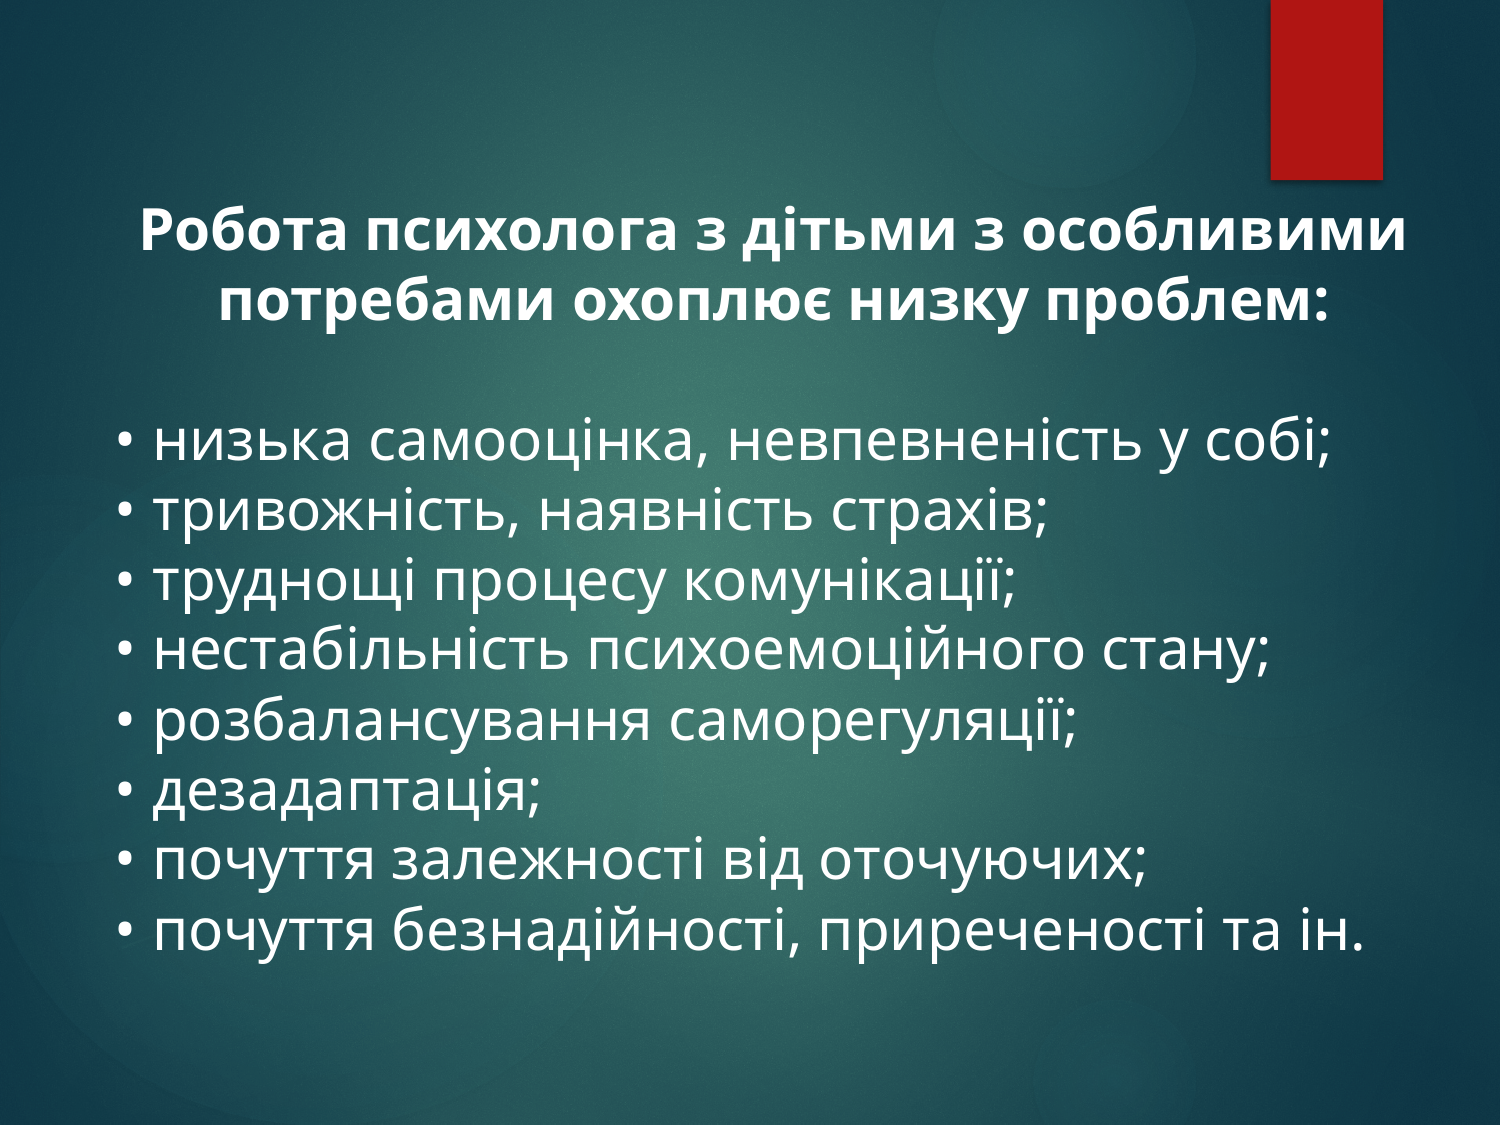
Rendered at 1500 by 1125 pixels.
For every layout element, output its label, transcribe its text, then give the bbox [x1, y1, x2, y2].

text_box Робота психолога з дітьми з особливими потребами охоплює низку проблем: • низька самооцінка, невпевненість у собі; • тривожність, наявність страхів; • труднощі процесу комунікації; • нестабільність психоемоційного стану; • розбалансування саморегуляції; • дезадаптація; • почуття залежності від оточуючих; • почуття безнадійності, приреченості та ін. [100, 184, 1447, 1029]
